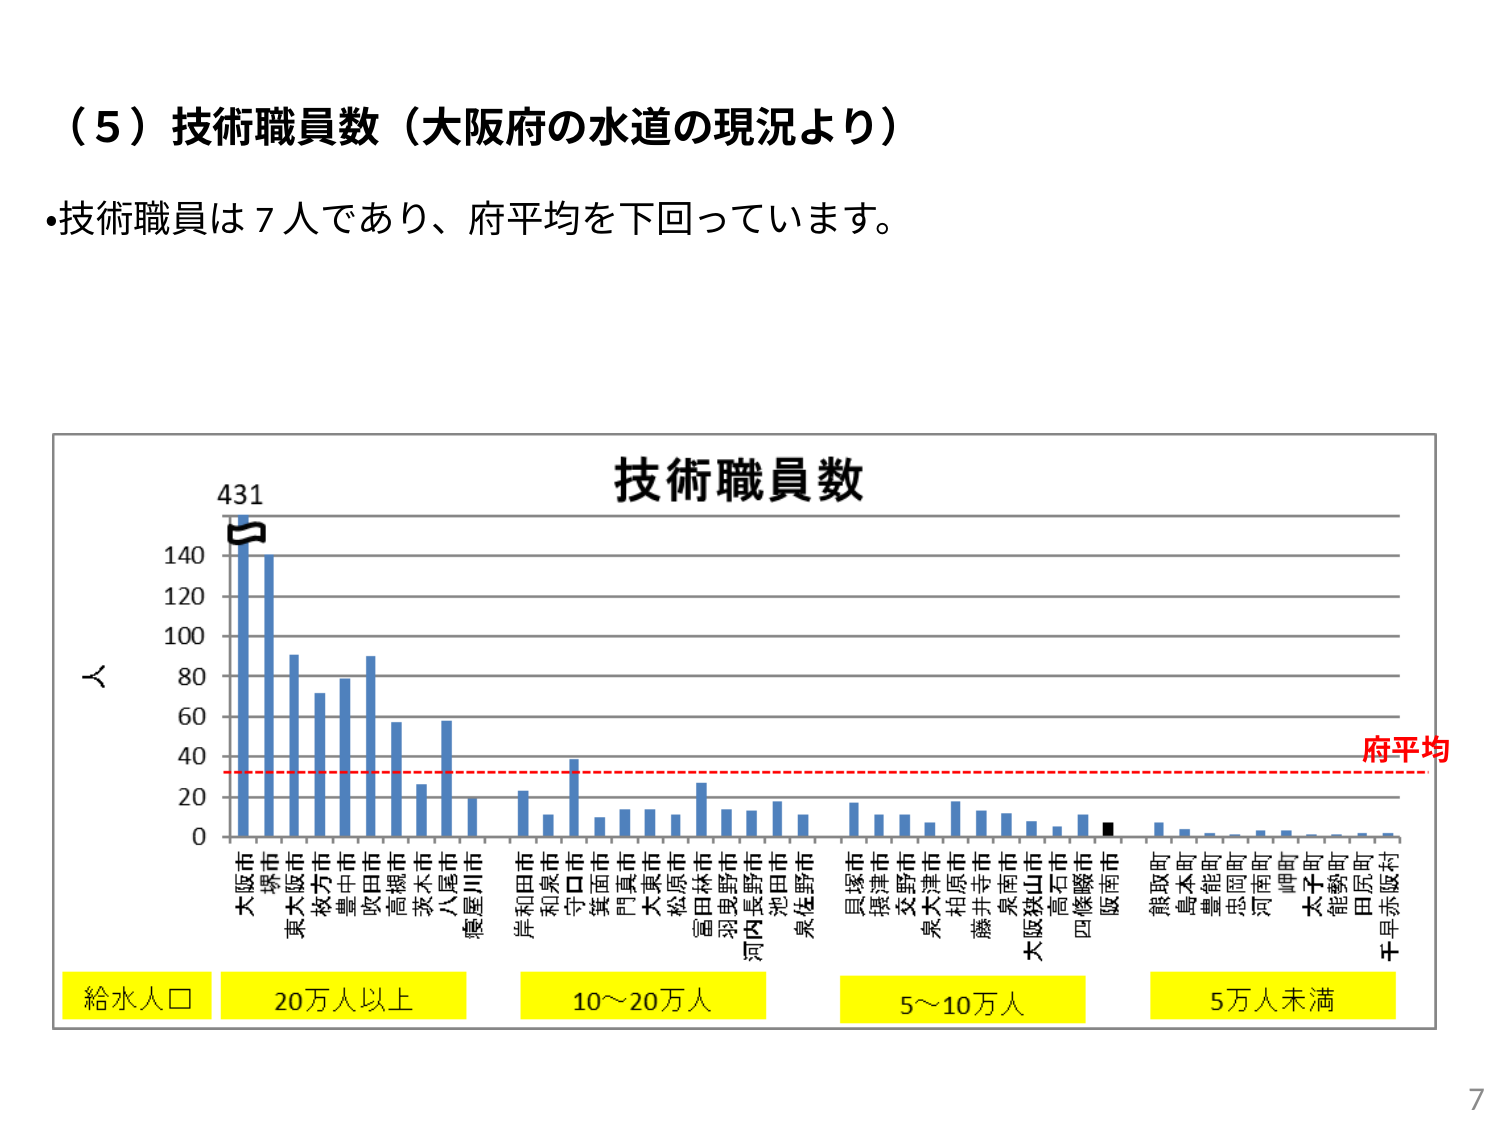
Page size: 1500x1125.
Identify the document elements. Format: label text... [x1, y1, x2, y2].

slide_number 7 [1162, 1067, 1500, 1125]
picture [52, 433, 1437, 1030]
text_box 府平均 [1437, 723, 1486, 774]
text_box （５）技術職員数（大阪府の水道の現況より） ・技術職員は7人であり、府平均を下回っています。 [31, 93, 1500, 338]
